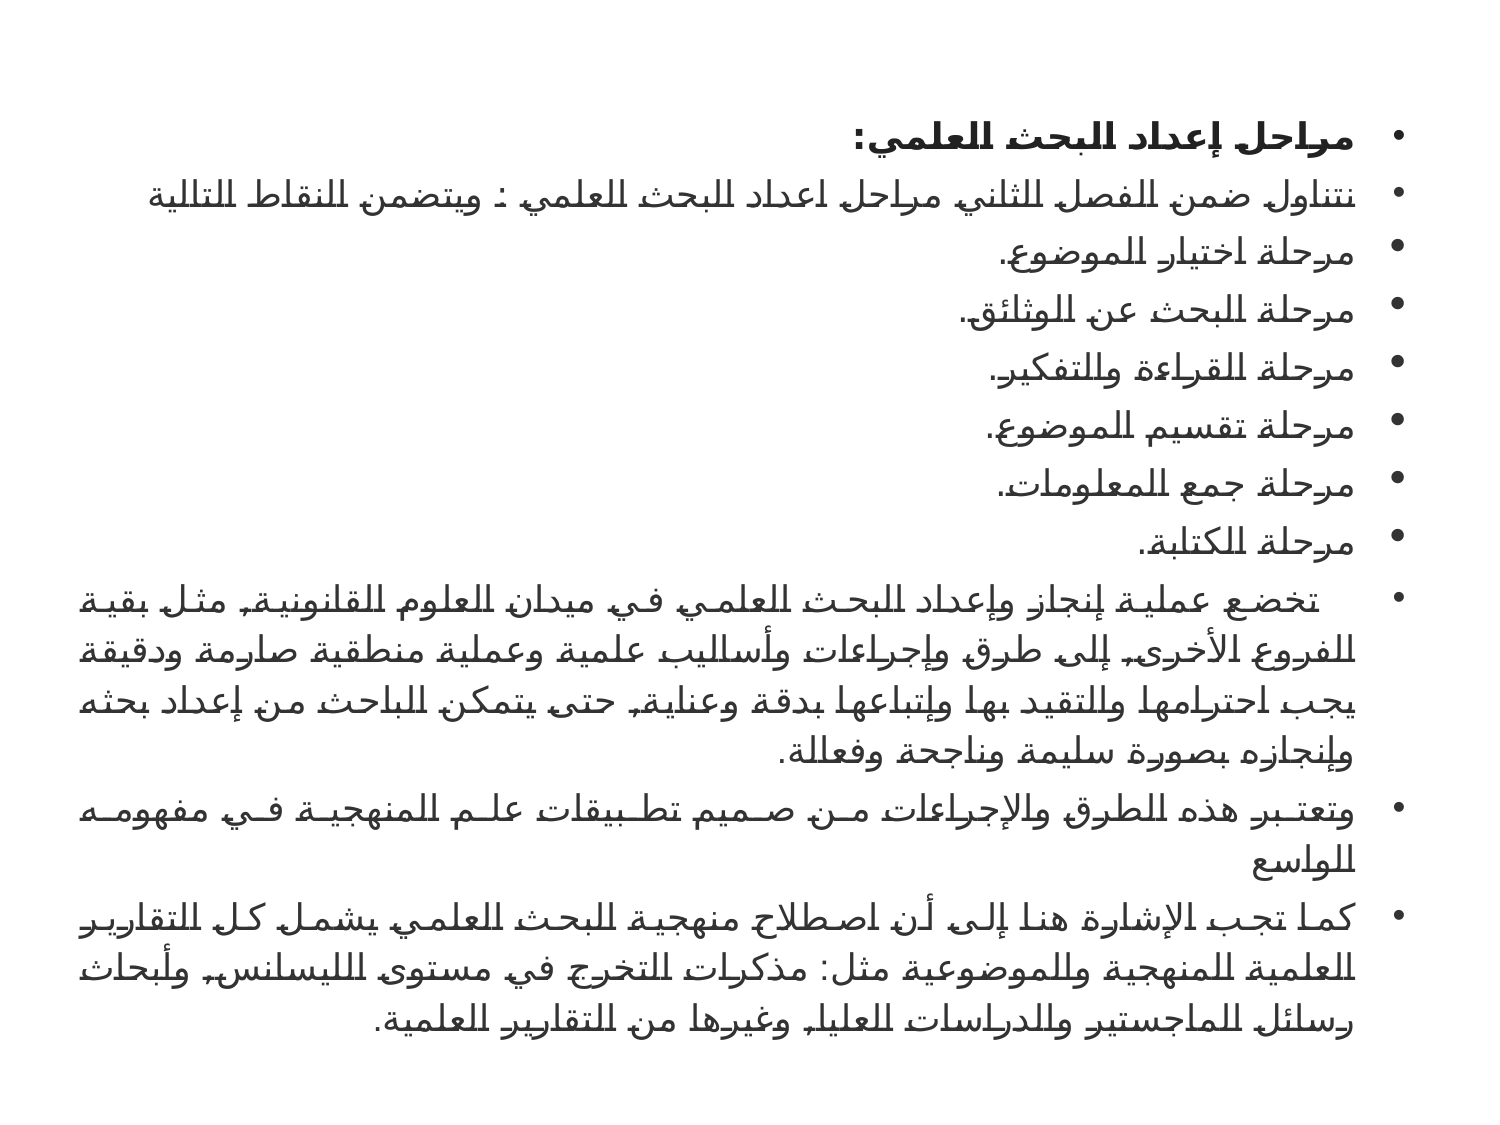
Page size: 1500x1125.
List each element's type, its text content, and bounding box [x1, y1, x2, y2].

list مراحل إعداد البحث العلمي: نتناول ضمن الفصل الثاني مراحل اعداد البحث العلمي : ويتضمن النقاط التالية مرحلة اختيار الموضوع. مرحلة البحث عن الوثائق. مرحلة القراءة والتفكير. مرحلة تقسيم الموضوع. مرحلة جمع المعلومات. مرحلة الكتابة. تخضع عملية إنجاز وإعداد البحث العلمي في ميدان العلوم القانونية, مثل بقية الفروع الأخرى, إلى طرق وإجراءات وأساليب علمية وعملية منطقية صارمة ودقيقة يجب احترامها والتقيد بها وإتباعها بدقة وعناية, حتى يتمكن الباحث من إعداد بحثه وإنجازه بصورة سليمة وناجحة وفعالة. وتعتبر هذه الطرق والإجراءات من صميم تطبيقات علم المنهجية في مفهومه الواسع كما تجب الإشارة هنا إلى أن اصطلاح منهجية البحث العلمي يشمل كل التقارير العلمية المنهجية والموضوعية مثل: مذكرات التخرج في مستوى الليسانس, وأبحاث رسائل الماجستير والدراسات العليا, وغيرها من التقارير العلمية. [64, 66, 1415, 1047]
